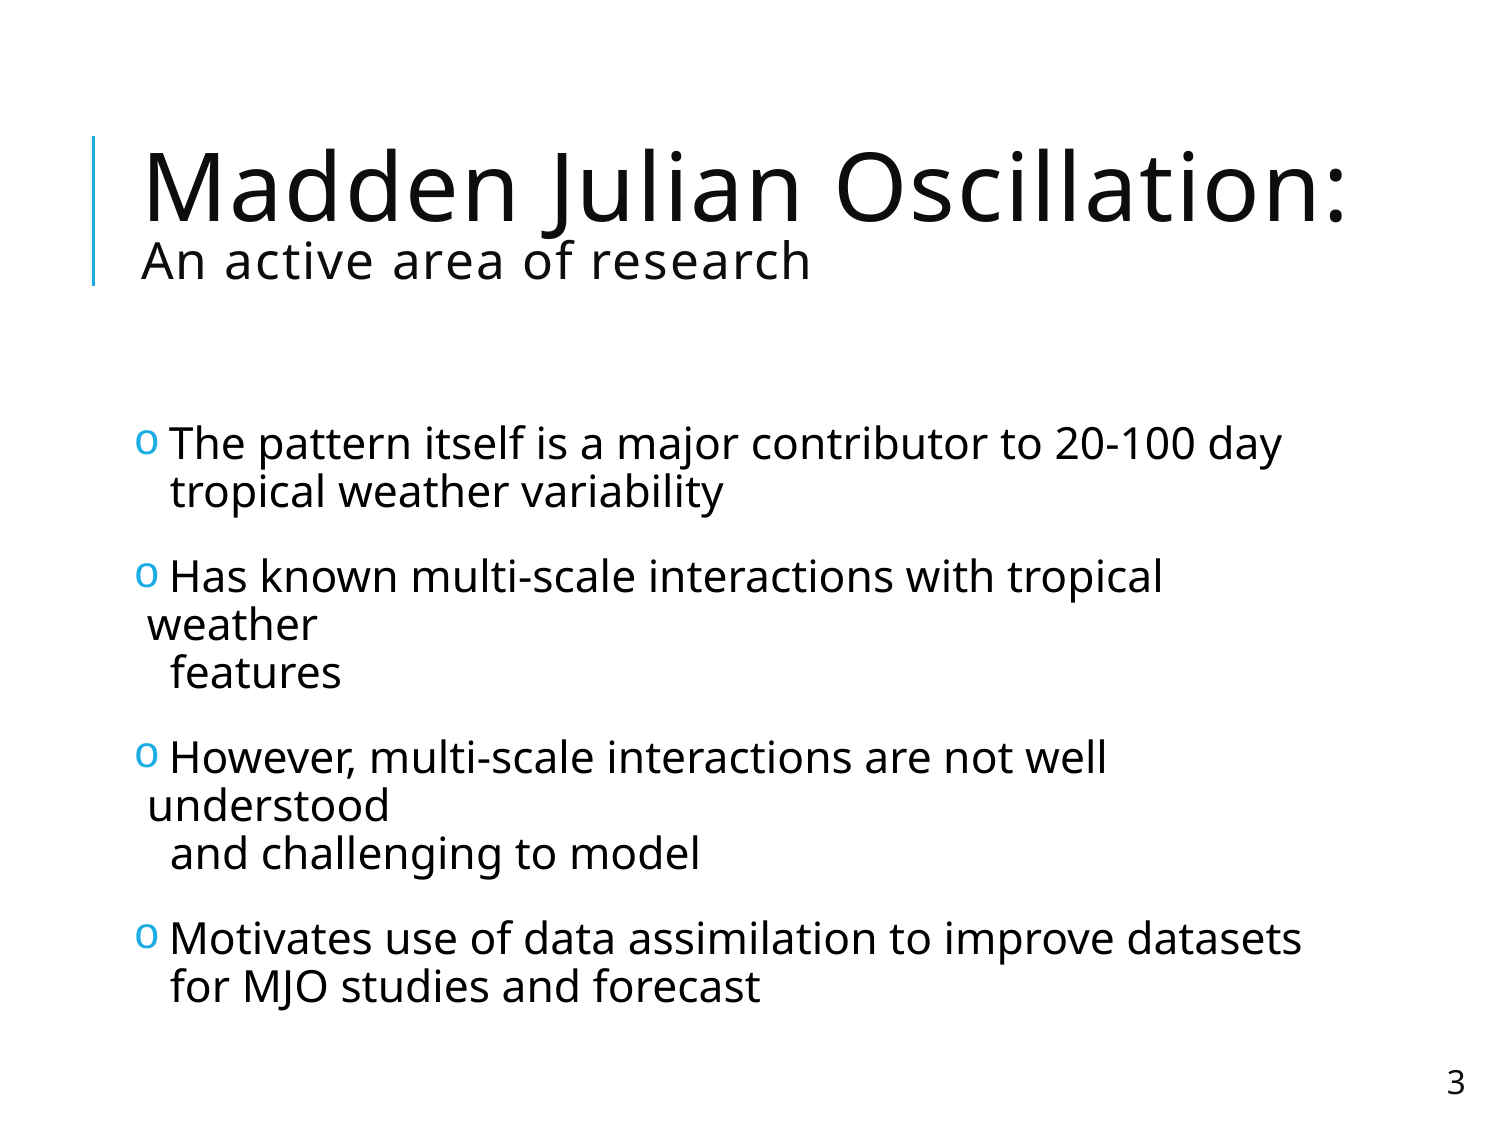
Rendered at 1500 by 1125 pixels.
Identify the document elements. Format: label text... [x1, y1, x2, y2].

list The pattern itself is a major contributor to 20-100 day tropical weather variability Has known multi-scale interactions with tropical weather features However, multi-scale interactions are not well understood and challenging to model Motivates use of data assimilation to improve datasets for MJO studies and forecast [126, 413, 1322, 1035]
title Madden Julian Oscillation: An active area of research [126, 96, 1390, 342]
slide_number 3 [1431, 1061, 1500, 1107]
